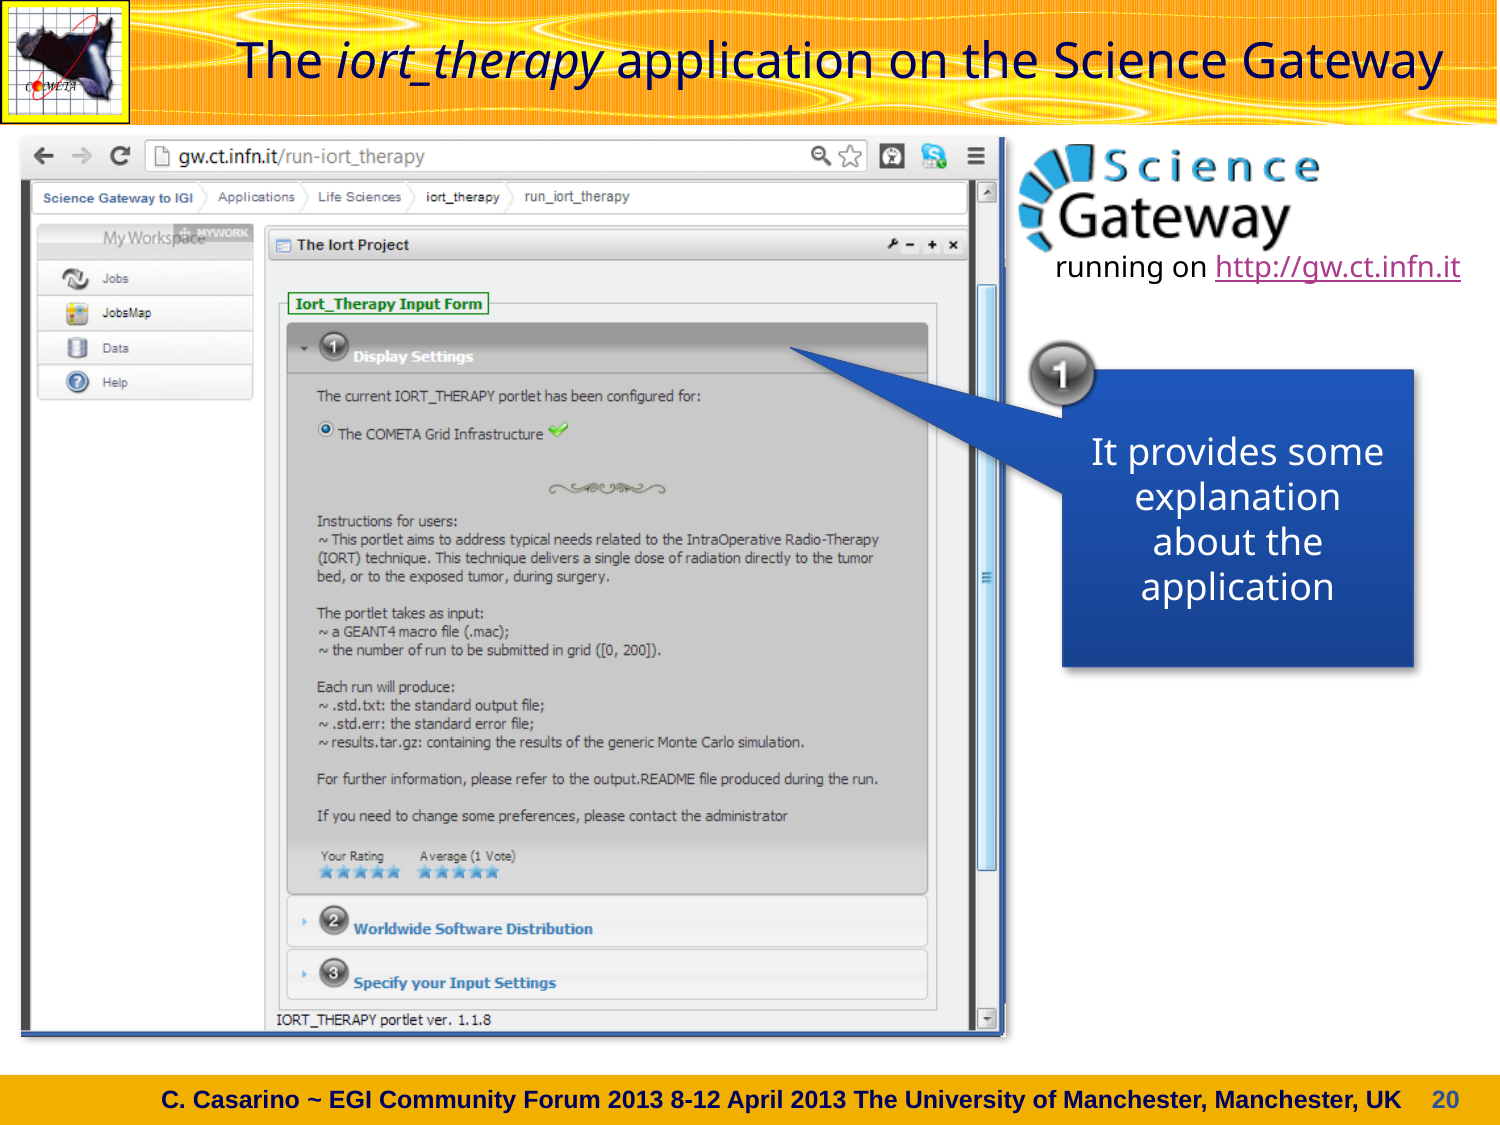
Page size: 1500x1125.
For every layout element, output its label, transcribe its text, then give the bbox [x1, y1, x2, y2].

picture [1014, 144, 1341, 255]
picture [20, 137, 1006, 1037]
title The iort_therapy application on the Science Gateway [145, 0, 1474, 153]
text_box It provides some explanation about the application [1010, 370, 1414, 667]
slide_number 20 [1420, 1076, 1476, 1125]
picture [1474, 0, 1500, 125]
picture [0, 0, 145, 125]
text_box running on http://gw.ct.infn.it [1010, 237, 1484, 306]
footer C. Casarino ~ EGI Community Forum 2013 8-12 April 2013 The University of Manchester, Manchester, UK [74, 1075, 1420, 1125]
picture [1027, 339, 1099, 410]
